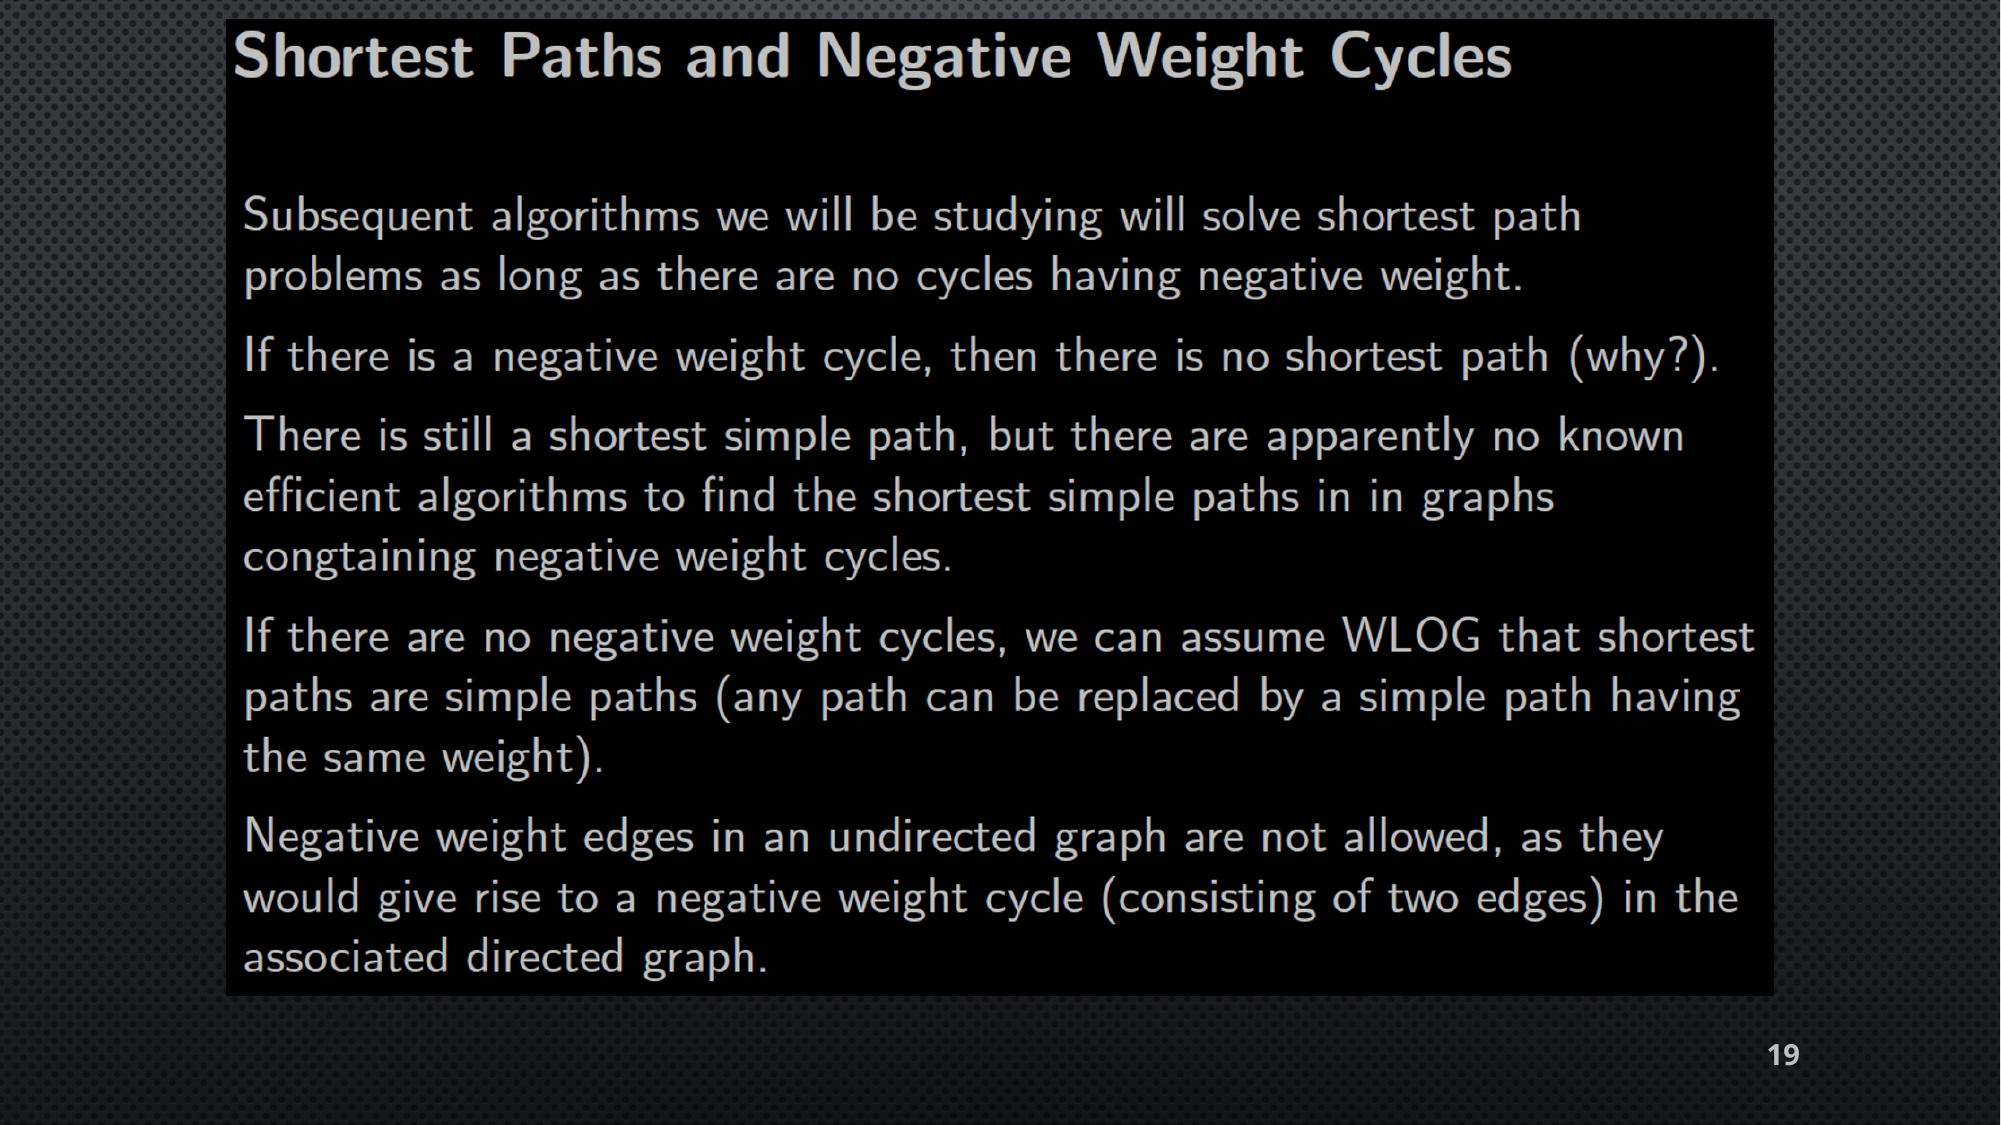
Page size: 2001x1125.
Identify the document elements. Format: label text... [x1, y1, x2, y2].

picture [226, 19, 1774, 996]
slide_number 19 [1724, 1026, 1816, 1087]
